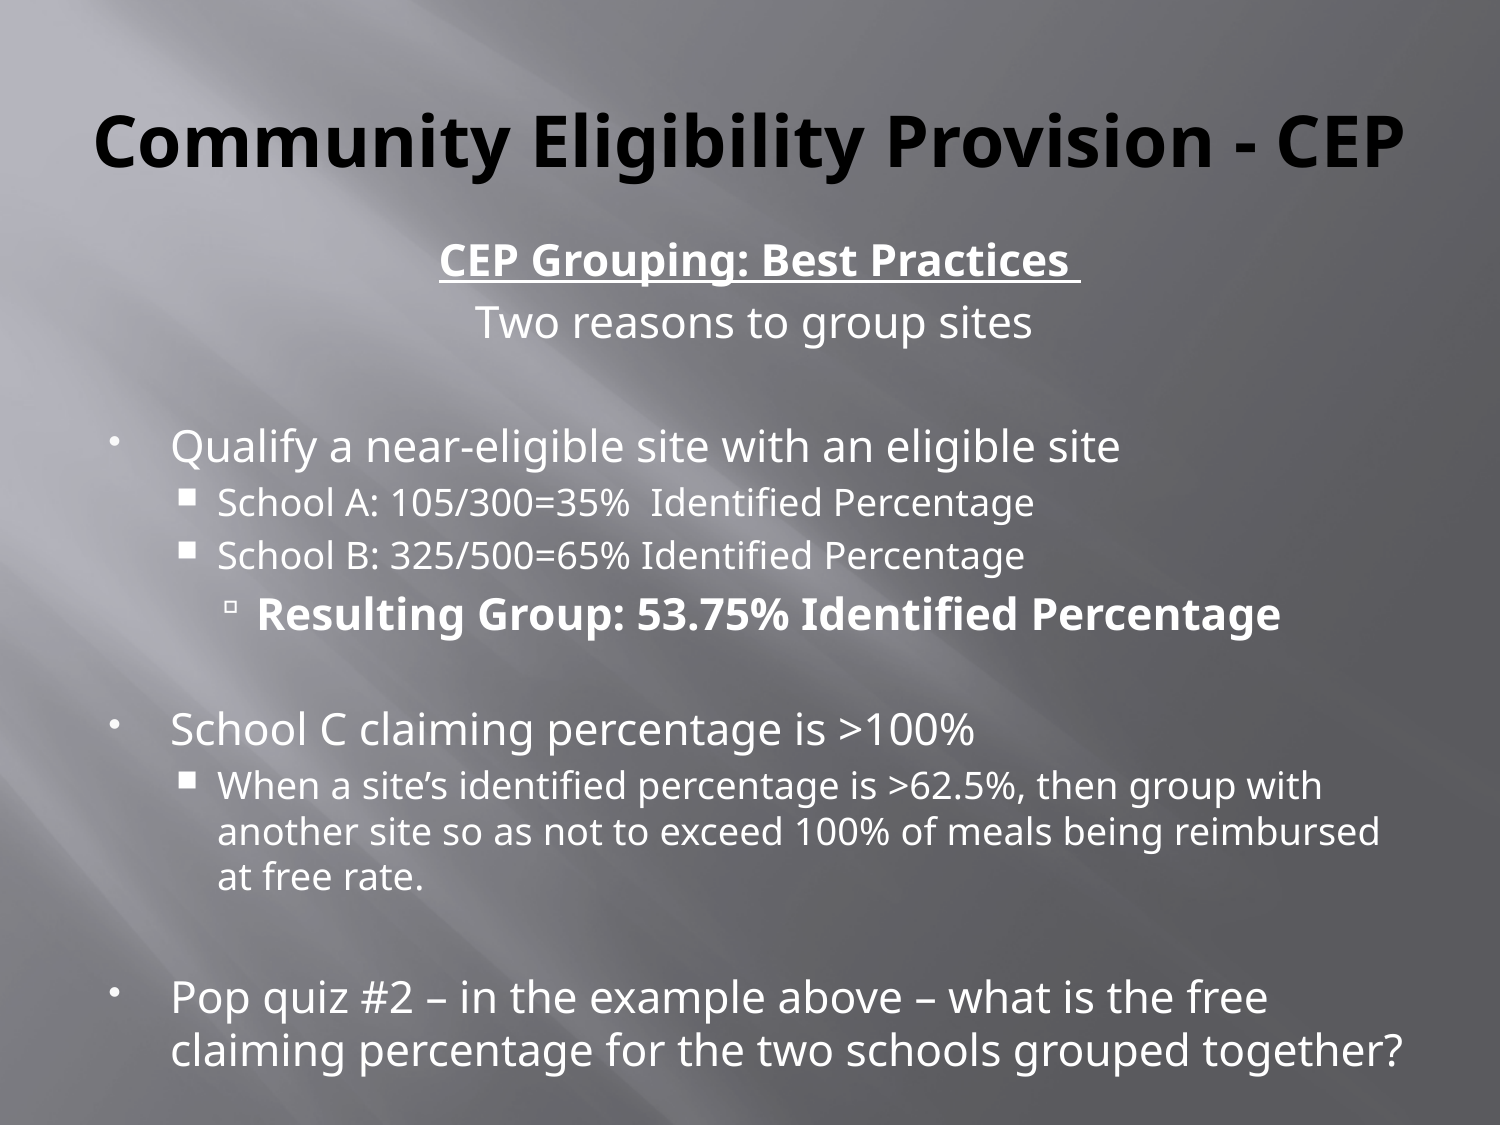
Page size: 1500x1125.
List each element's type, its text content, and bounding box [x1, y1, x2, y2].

title Community Eligibility Provision - CEP [75, 45, 1425, 224]
list CEP Grouping: Best Practices Two reasons to group sites Qualify a near-eligible site with an eligible site School A: 105/300=35% Identified Percentage School B: 325/500=65% Identified Percentage Resulting Group: 53.75% Identified Percentage School C claiming percentage is >100% When a site’s identified percentage is >62.5%, then group with another site so as not to exceed 100% of meals being reimbursed at free rate. Pop quiz #2 – in the example above – what is the free claiming percentage for the two schools grouped together? [75, 224, 1425, 1100]
